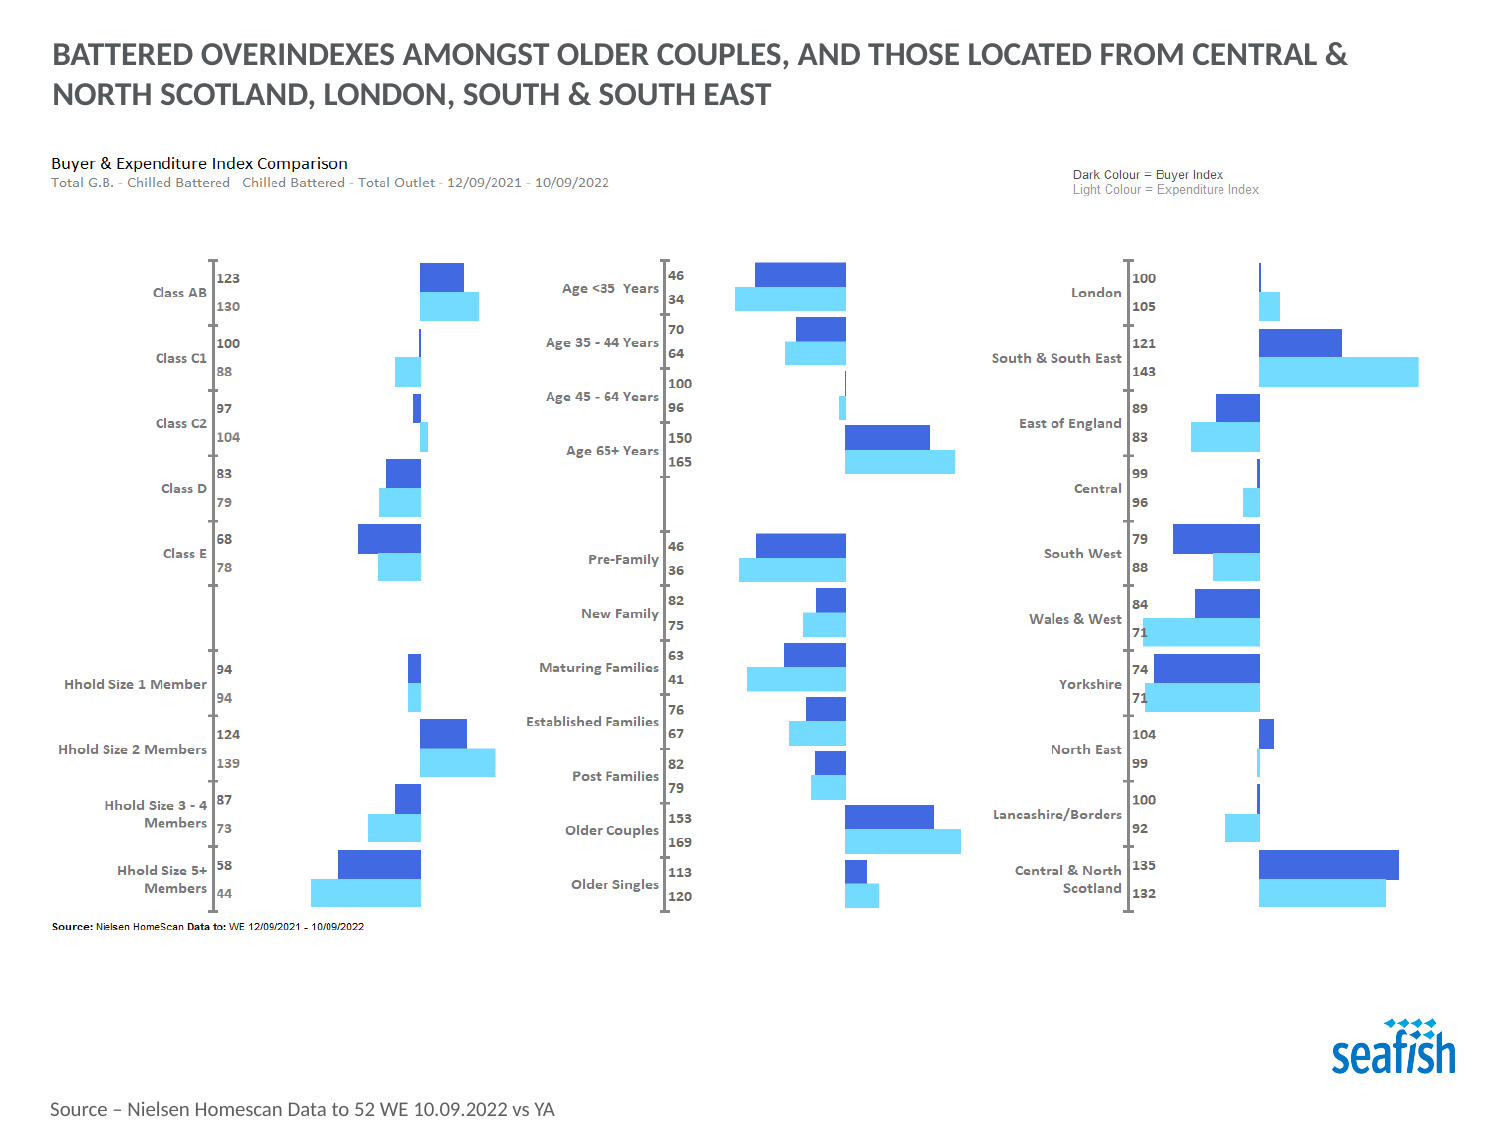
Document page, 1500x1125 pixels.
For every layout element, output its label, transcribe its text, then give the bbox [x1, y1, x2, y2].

text_box Source – Nielsen Homescan Data to 52 WE 10.09.2022 vs YA [35, 1087, 1375, 1125]
text_box BATTERED OVERINDEXES AMONGST OLDER COUPLES, AND THOSE LOCATED FROM CENTRAL & NORTH SCOTLAND, LONDON, SOUTH & SOUTH EAST [37, 24, 1438, 120]
picture [49, 154, 1419, 963]
picture [1332, 1018, 1455, 1074]
picture [1407, 1018, 1417, 1022]
